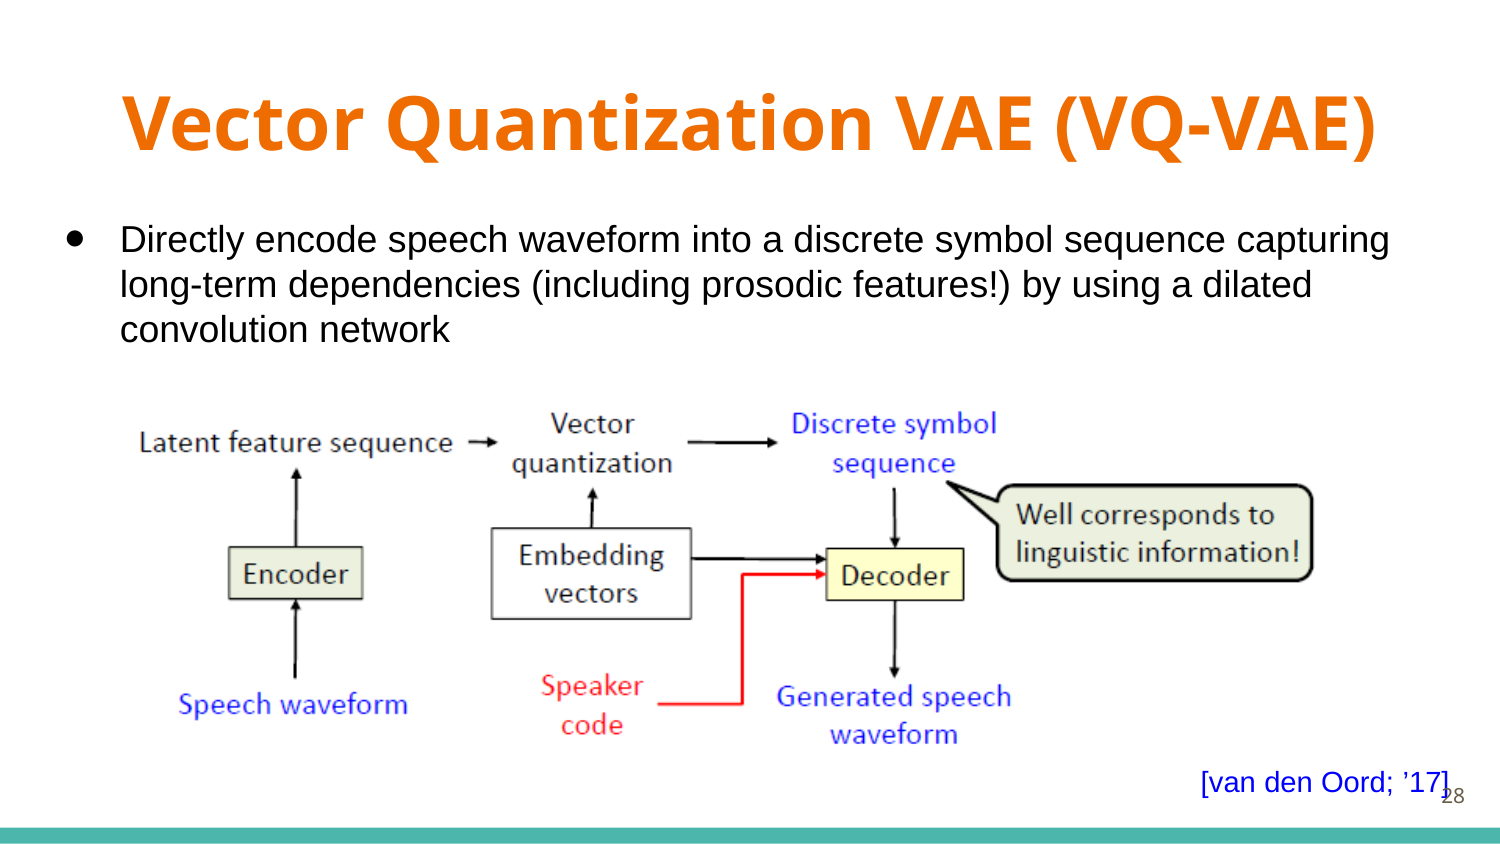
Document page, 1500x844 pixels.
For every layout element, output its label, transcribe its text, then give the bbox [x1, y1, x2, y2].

text_box Directly encode speech waveform into a discrete symbol sequence capturing long‐term dependencies (including prosodic features!) by using a dilated convolution network [29, 199, 1483, 361]
picture [128, 388, 1326, 766]
title Vector Quantization VAE (VQ-VAE) [51, 60, 1449, 177]
text_box [van den Oord; ’17] [1185, 748, 1500, 824]
slide_number ‹#› [1389, 764, 1480, 830]
